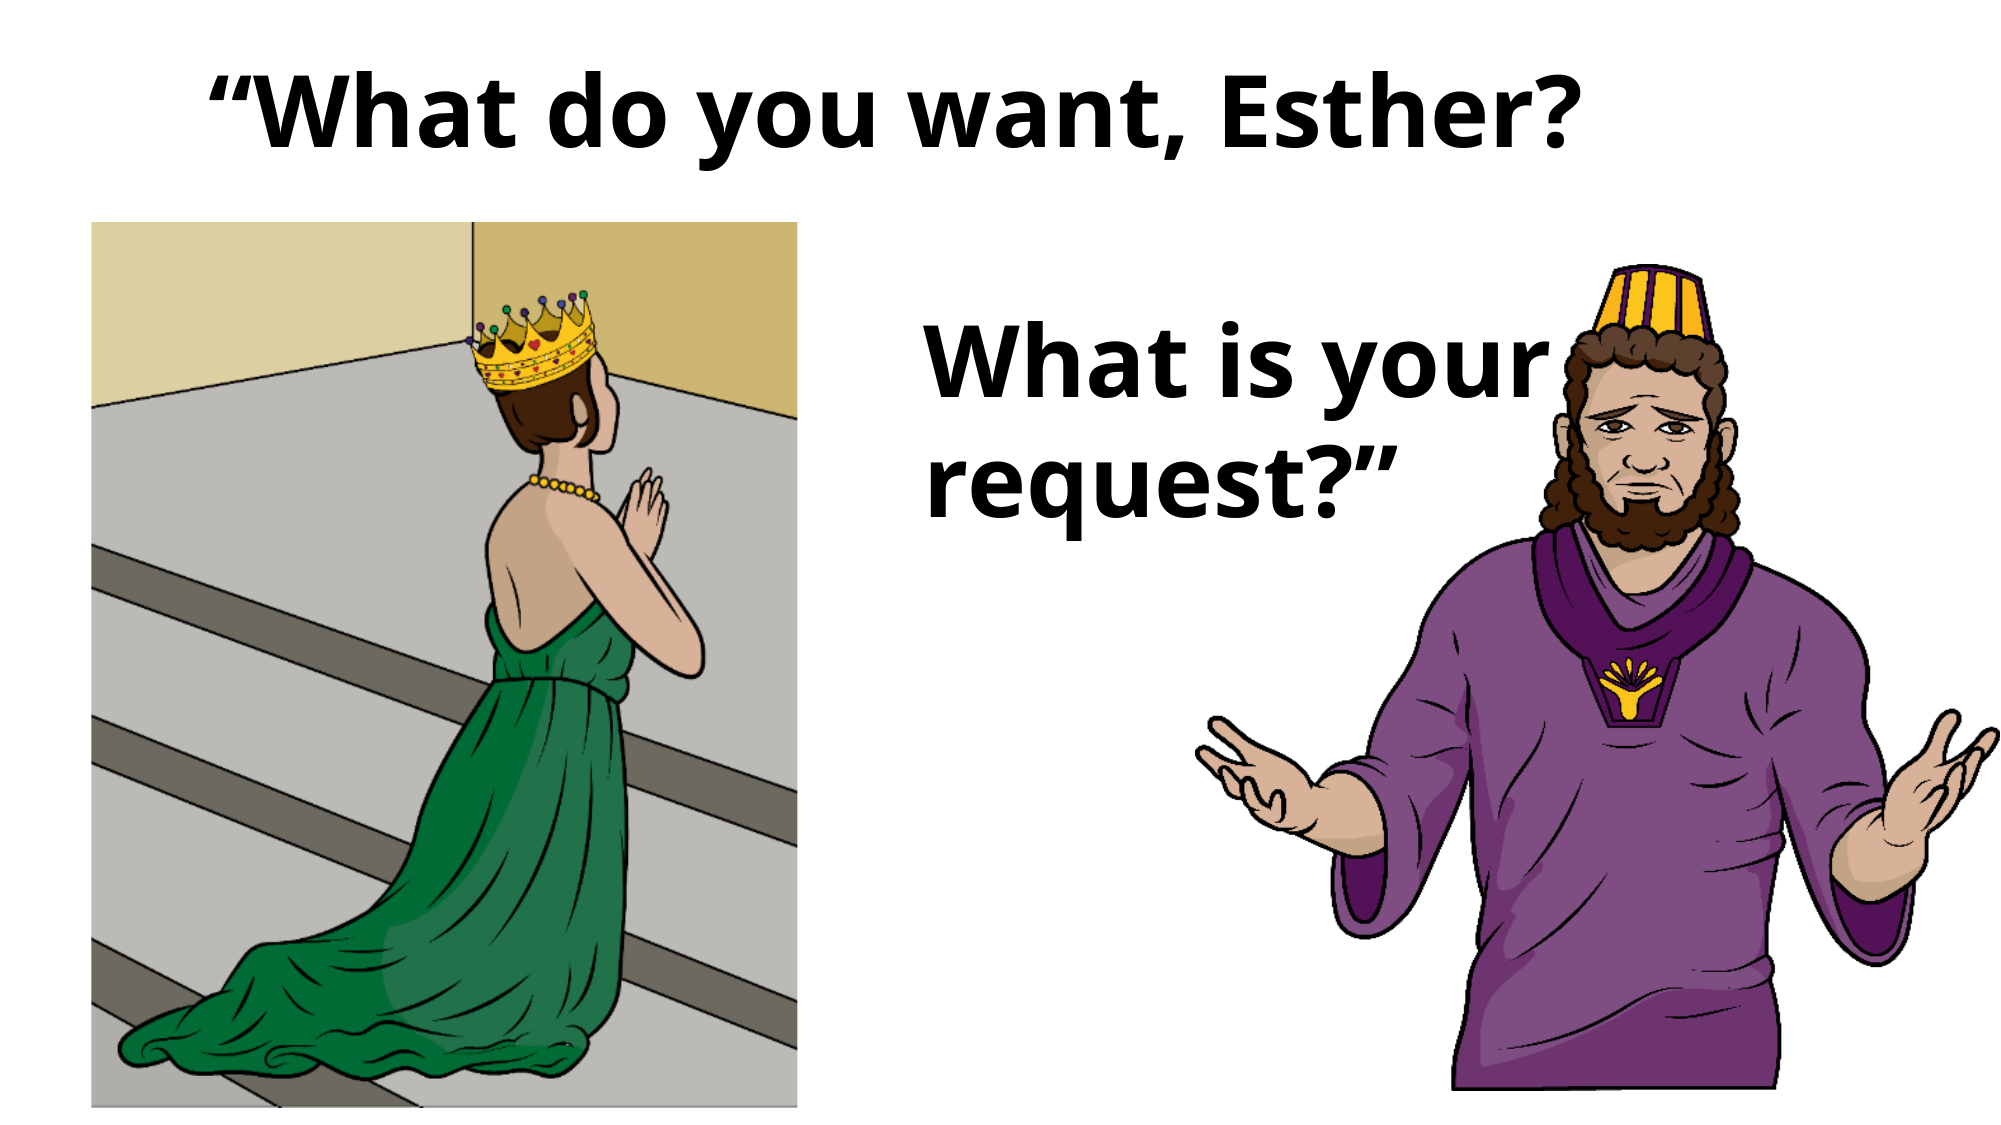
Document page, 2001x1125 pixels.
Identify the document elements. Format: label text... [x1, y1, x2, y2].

text_box “What do you want, Esther? [193, 40, 1919, 175]
picture [91, 222, 798, 1108]
text_box What is your request?” [908, 290, 1195, 545]
picture [1195, 264, 2000, 1091]
